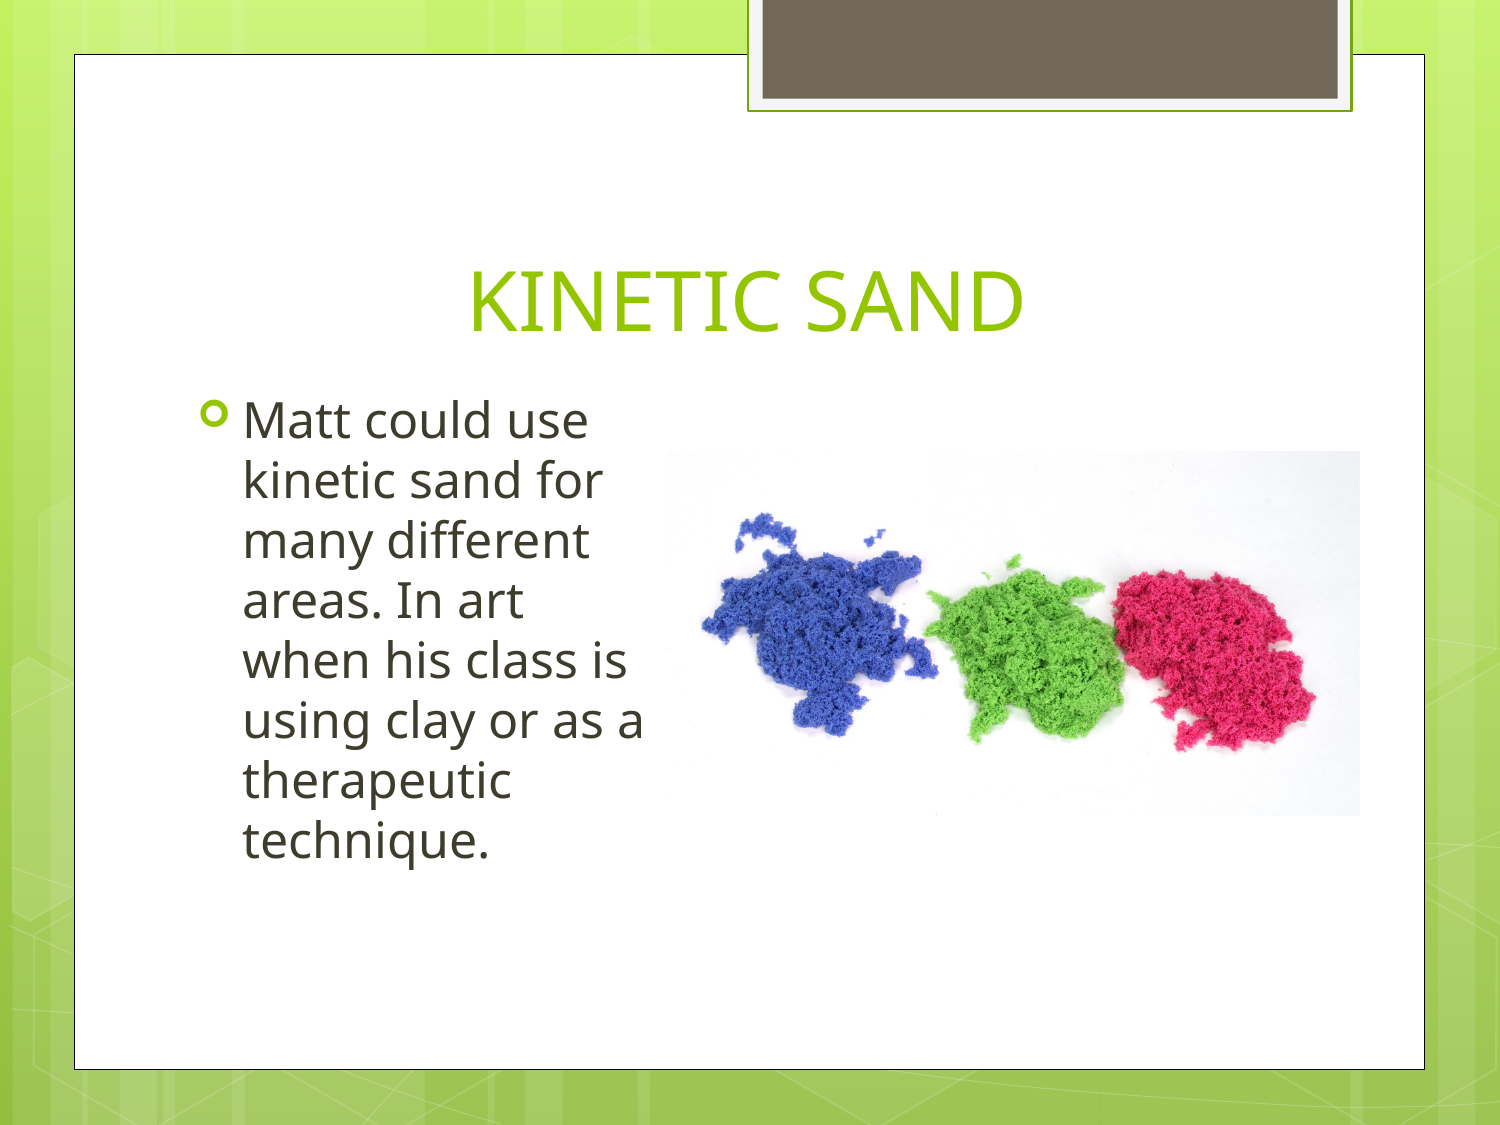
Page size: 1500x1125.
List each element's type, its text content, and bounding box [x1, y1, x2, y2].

title KINETIC SAND [171, 168, 1324, 357]
list Matt could use kinetic sand for many different areas. In art when his class is using clay or as a therapeutic technique. [171, 381, 664, 957]
picture [665, 451, 1360, 816]
